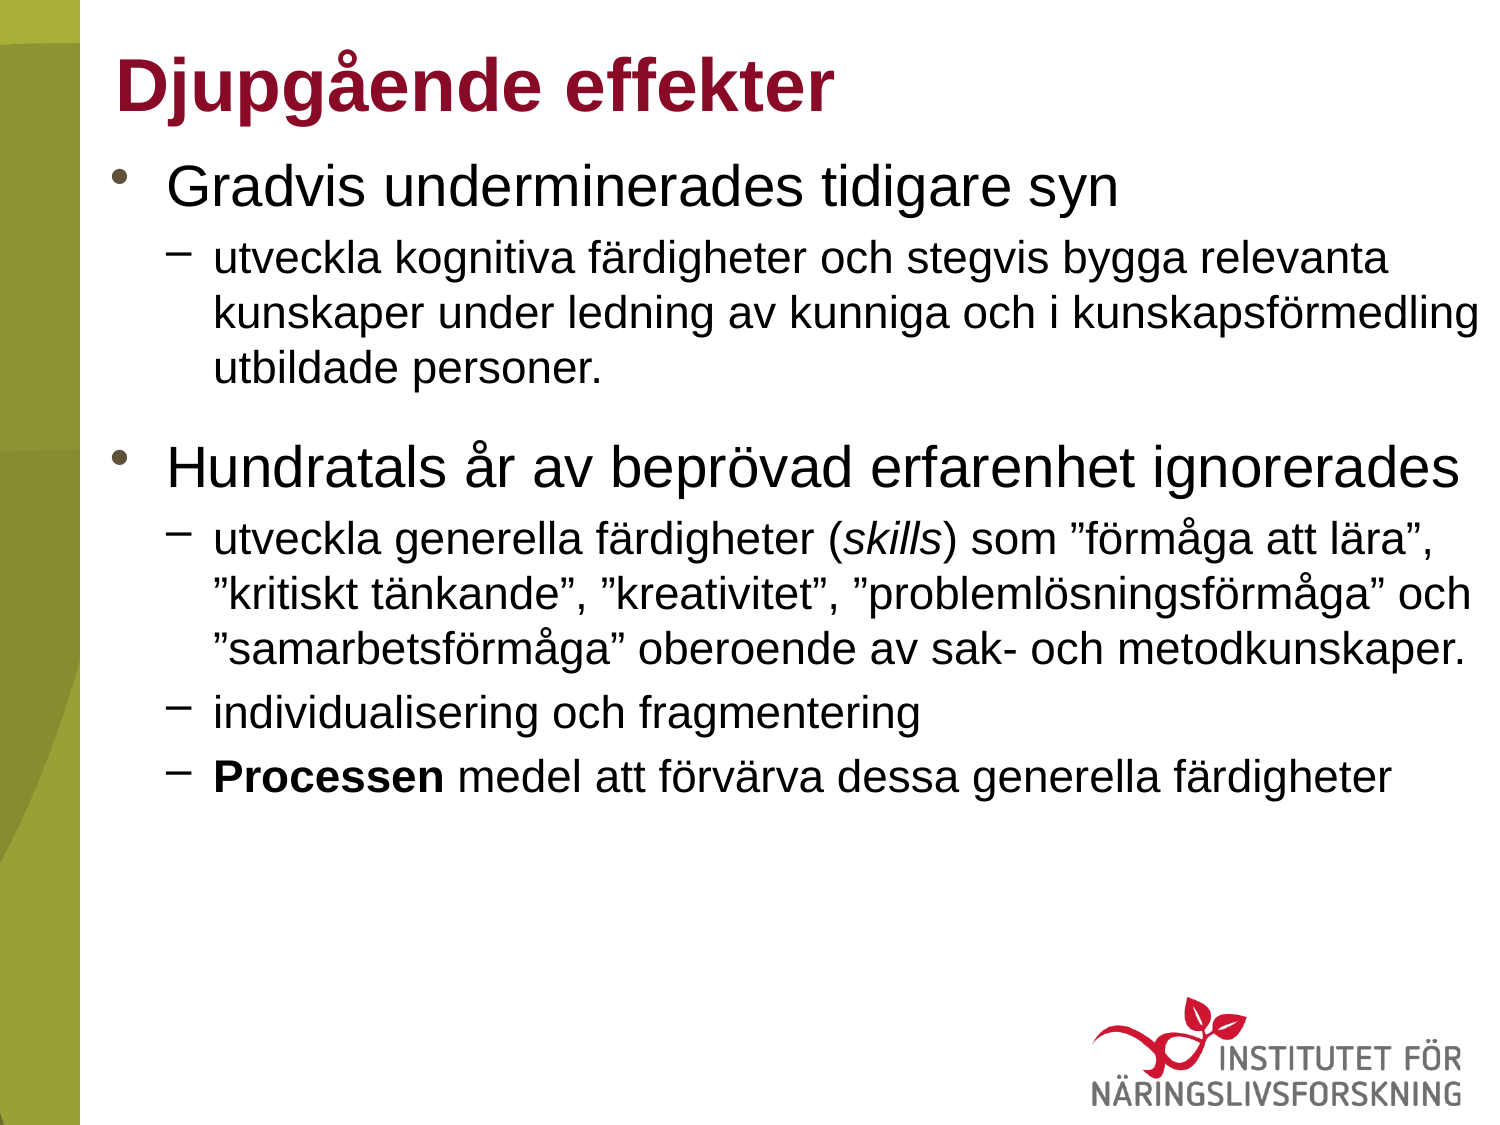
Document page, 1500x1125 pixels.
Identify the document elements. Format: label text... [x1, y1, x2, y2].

list Gradvis underminerades tidigare syn utveckla kognitiva färdigheter och stegvis bygga relevanta kunskaper under ledning av kunniga och i kunskapsförmedling utbildade personer. Hundratals år av beprövad erfarenhet ignorerades utveckla generella färdigheter (skills) som ”förmåga att lära”, ”kritiskt tänkande”, ”kreativitet”, ”problemlösningsförmåga” och ”samarbetsförmåga” oberoende av sak- och metodkunskaper. individualisering och fragmentering Processen medel att förvärva dessa generella färdigheter [109, 140, 1500, 977]
picture [0, 0, 80, 1125]
picture [1092, 997, 1461, 1106]
title Djupgående effekter [115, 34, 1464, 128]
